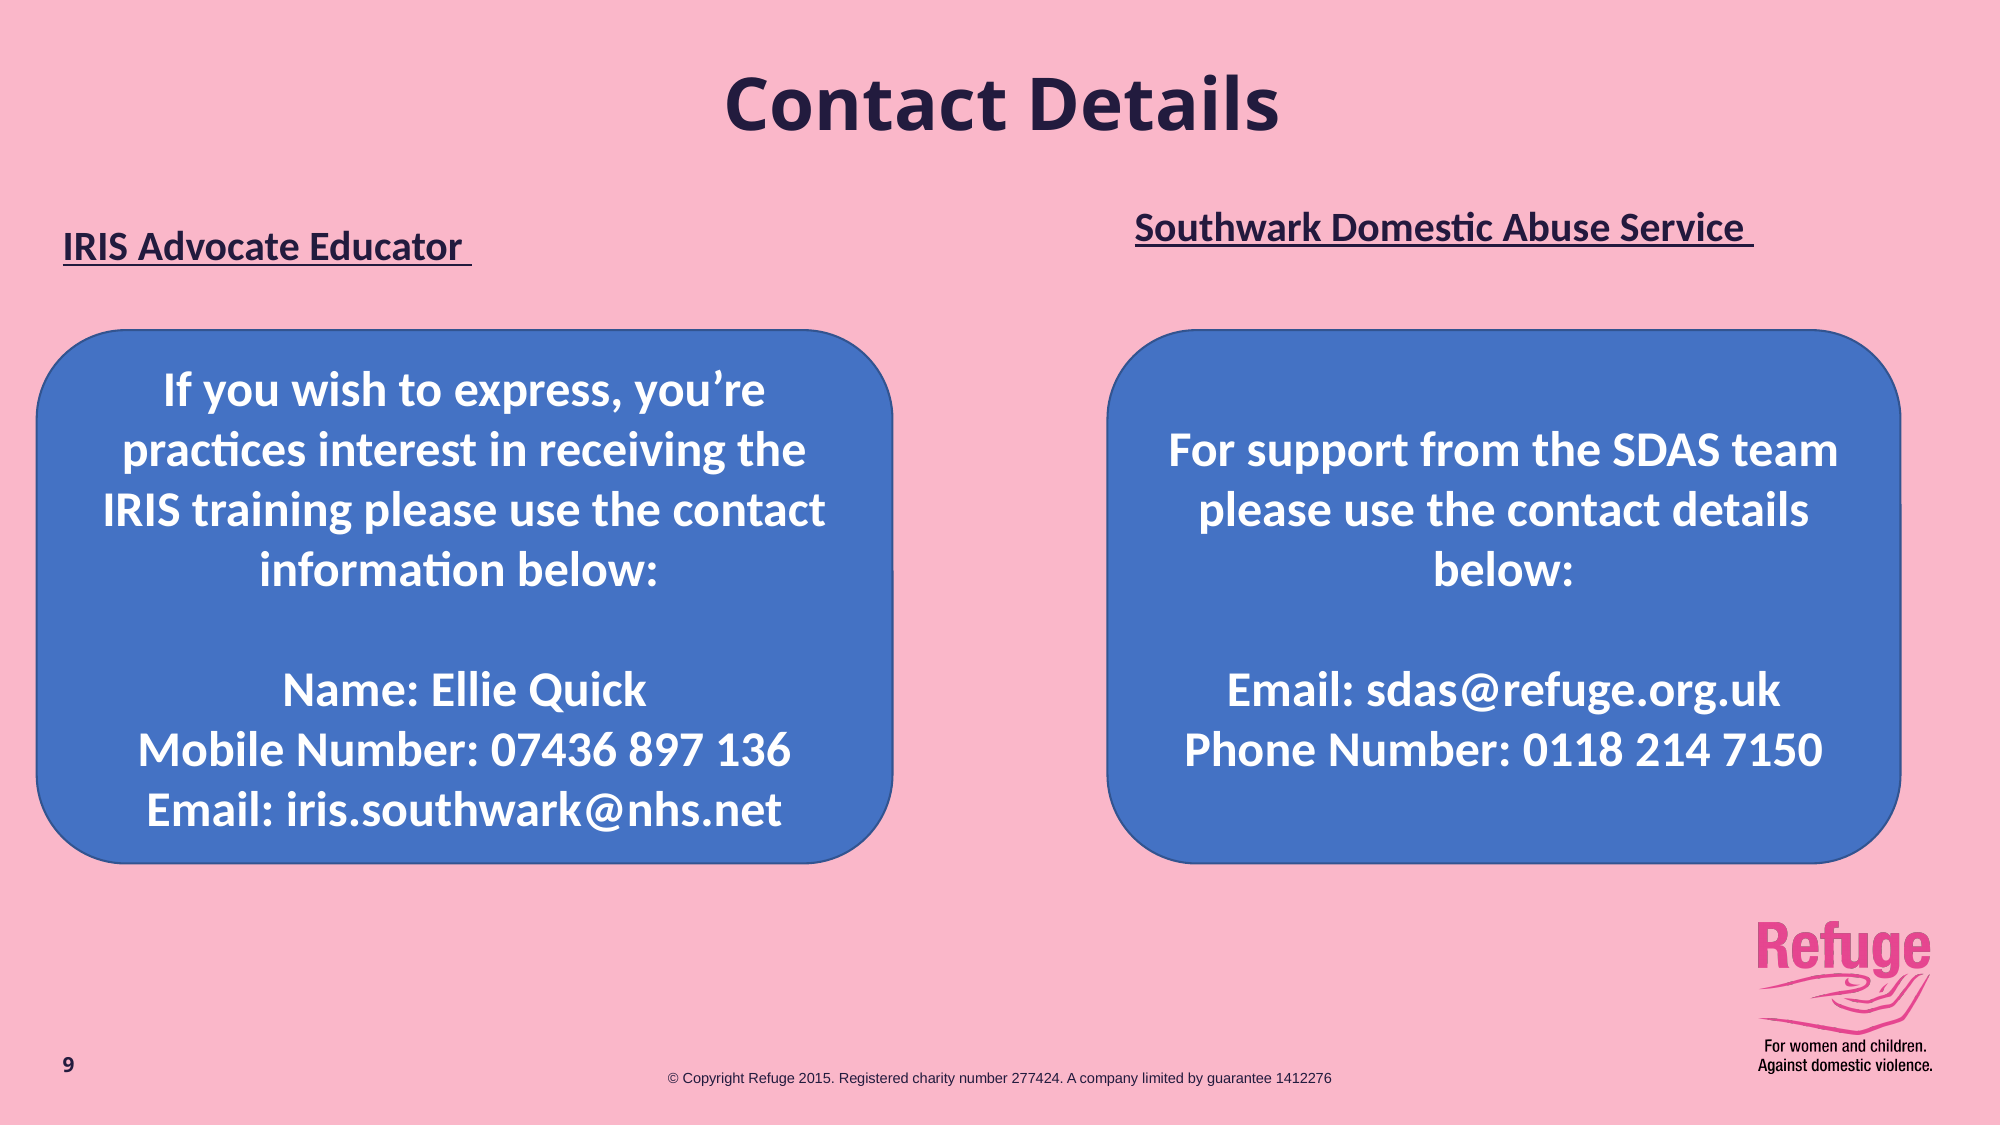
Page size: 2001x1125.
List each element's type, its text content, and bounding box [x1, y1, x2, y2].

text_box If you wish to express, you’re practices interest in receiving the IRIS training please use the contact information below: Name: Ellie Quick Mobile Number: 07436 897 136 Email: iris.southwark@nhs.net [35, 329, 894, 865]
text_box Southwark Domestic Abuse Service [1119, 192, 1812, 303]
text_box For support from the SDAS team please use the contact details below: Email: sdas@refuge.org.uk Phone Number: 0118 214 7150 [1106, 329, 1902, 865]
picture [1758, 921, 1932, 1074]
text_box IRIS Advocate Educator [47, 211, 857, 277]
title Contact Details [137, 59, 1886, 278]
slide_number 9 [47, 1044, 498, 1105]
